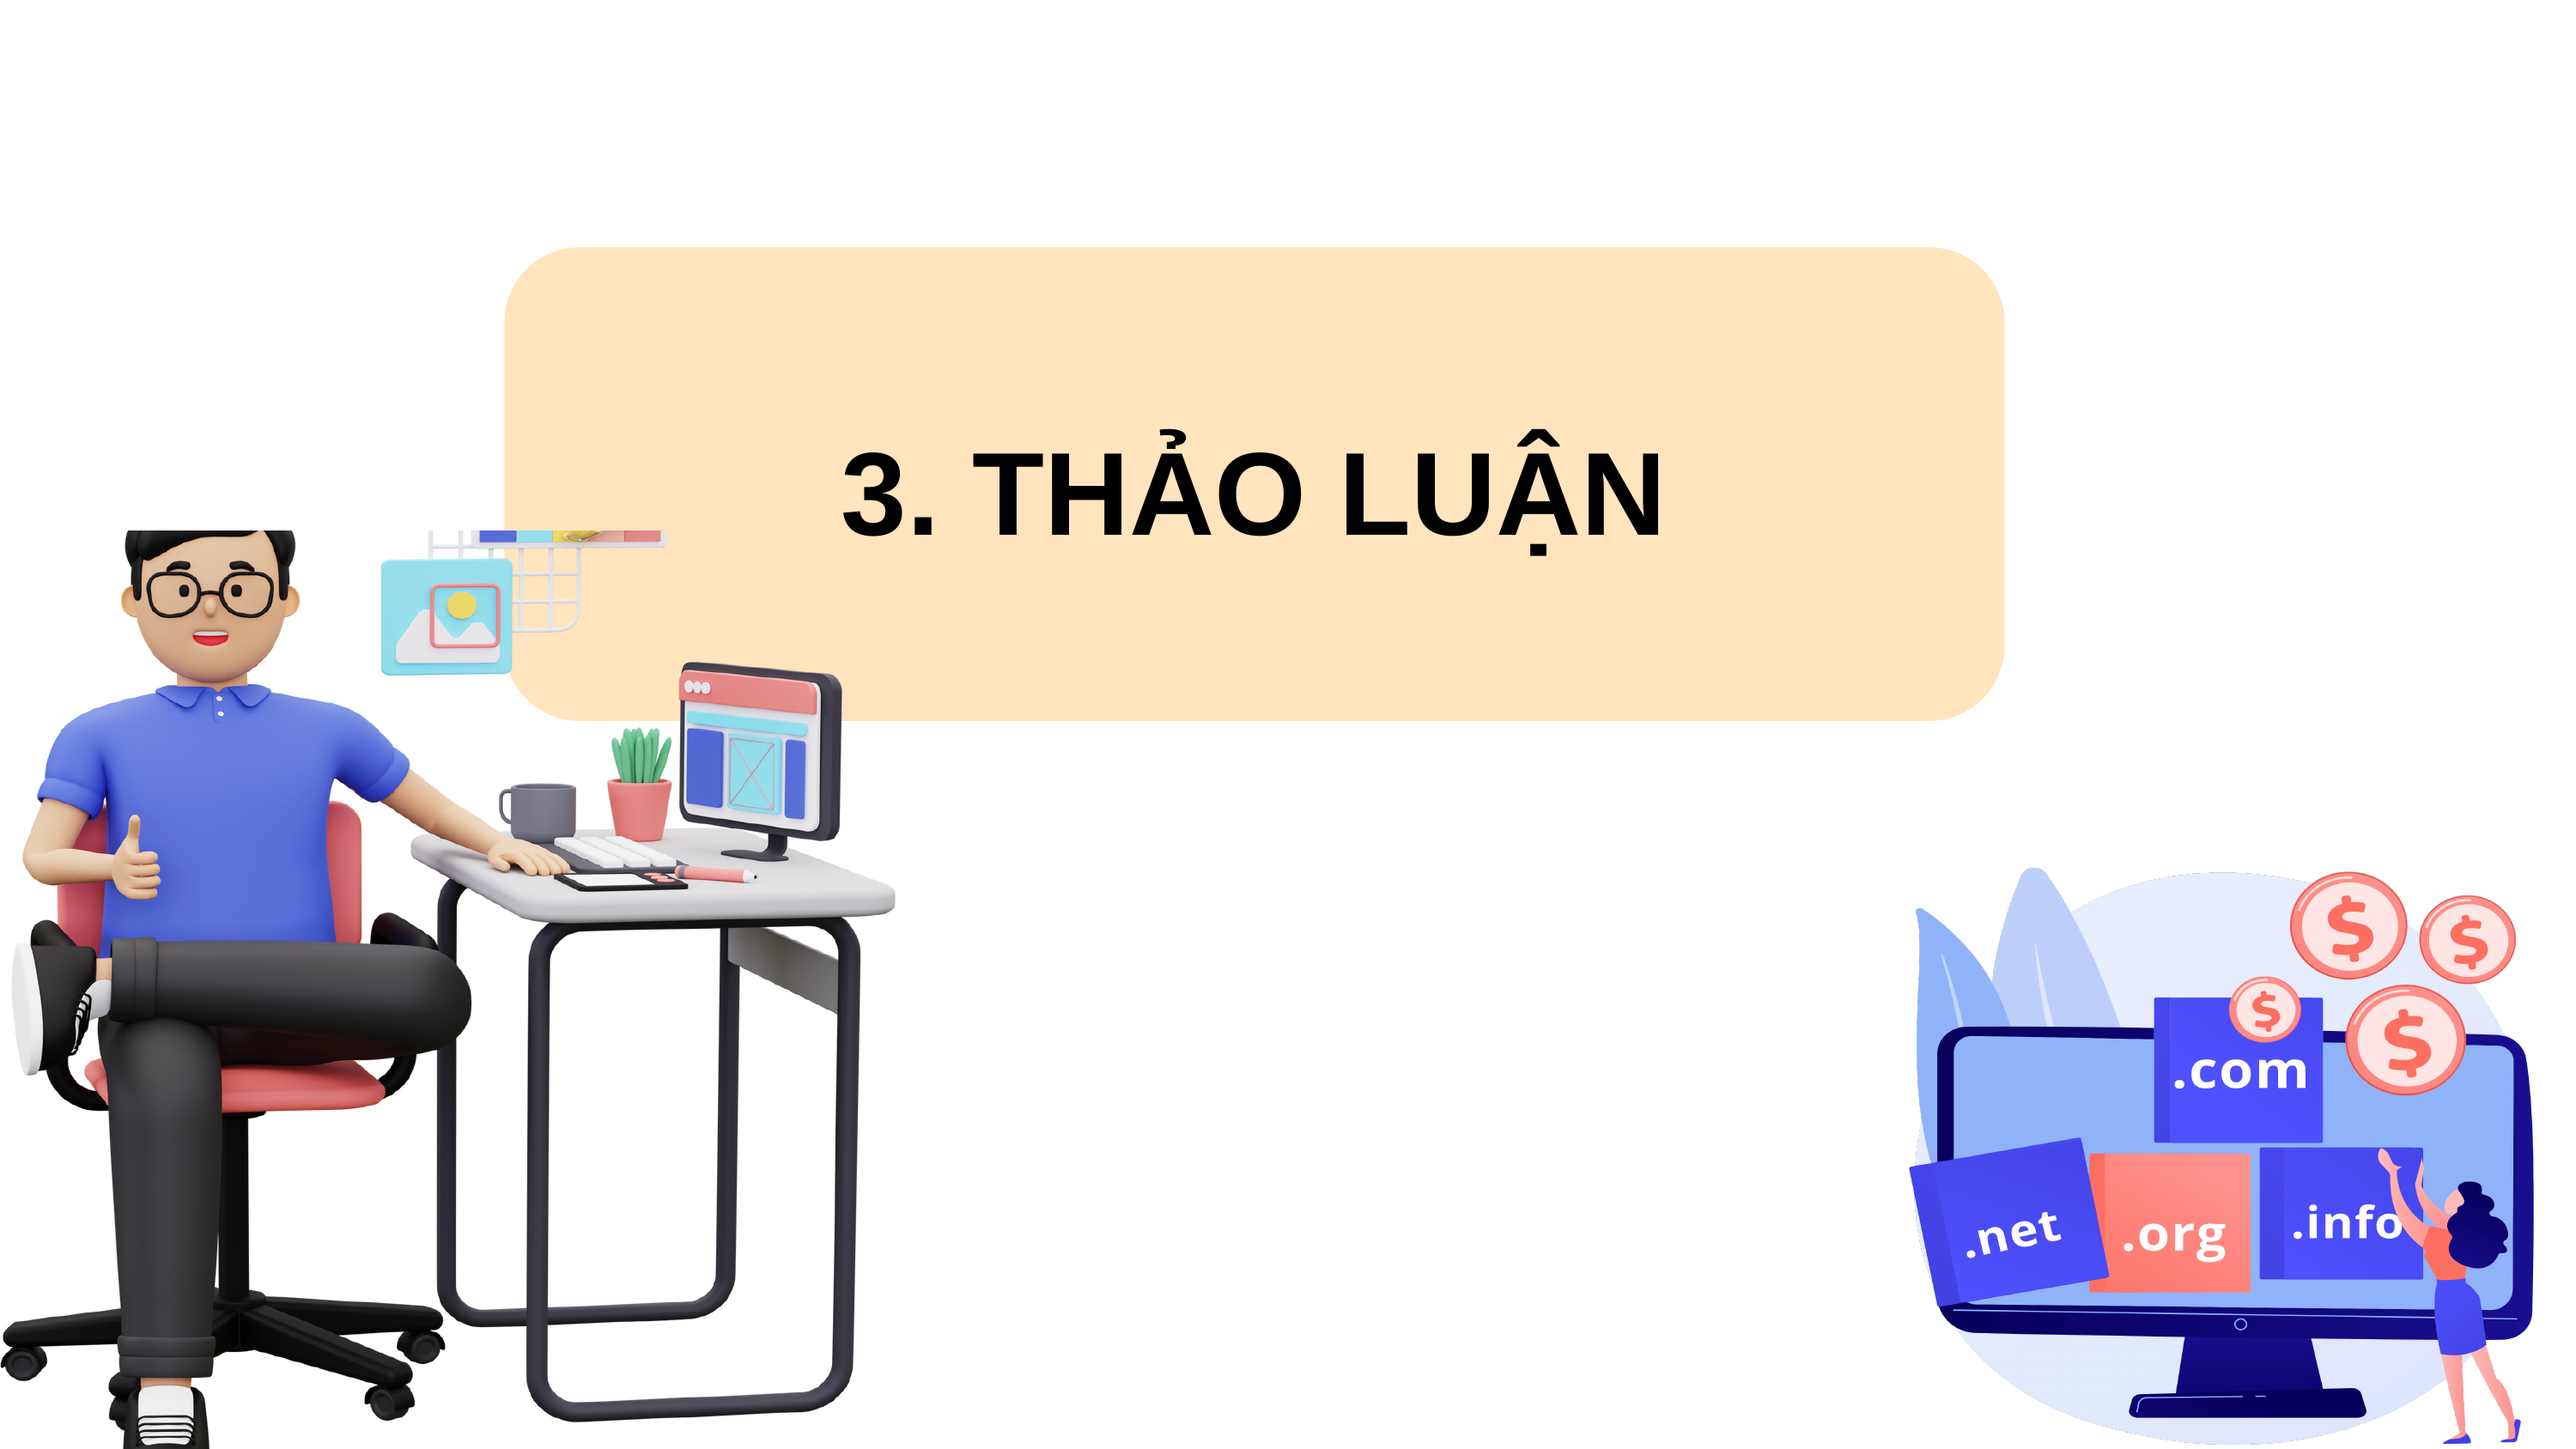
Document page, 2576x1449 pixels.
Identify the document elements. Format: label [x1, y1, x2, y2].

picture [1878, 864, 2534, 1445]
picture [0, 530, 896, 1449]
text_box [504, 246, 2005, 721]
